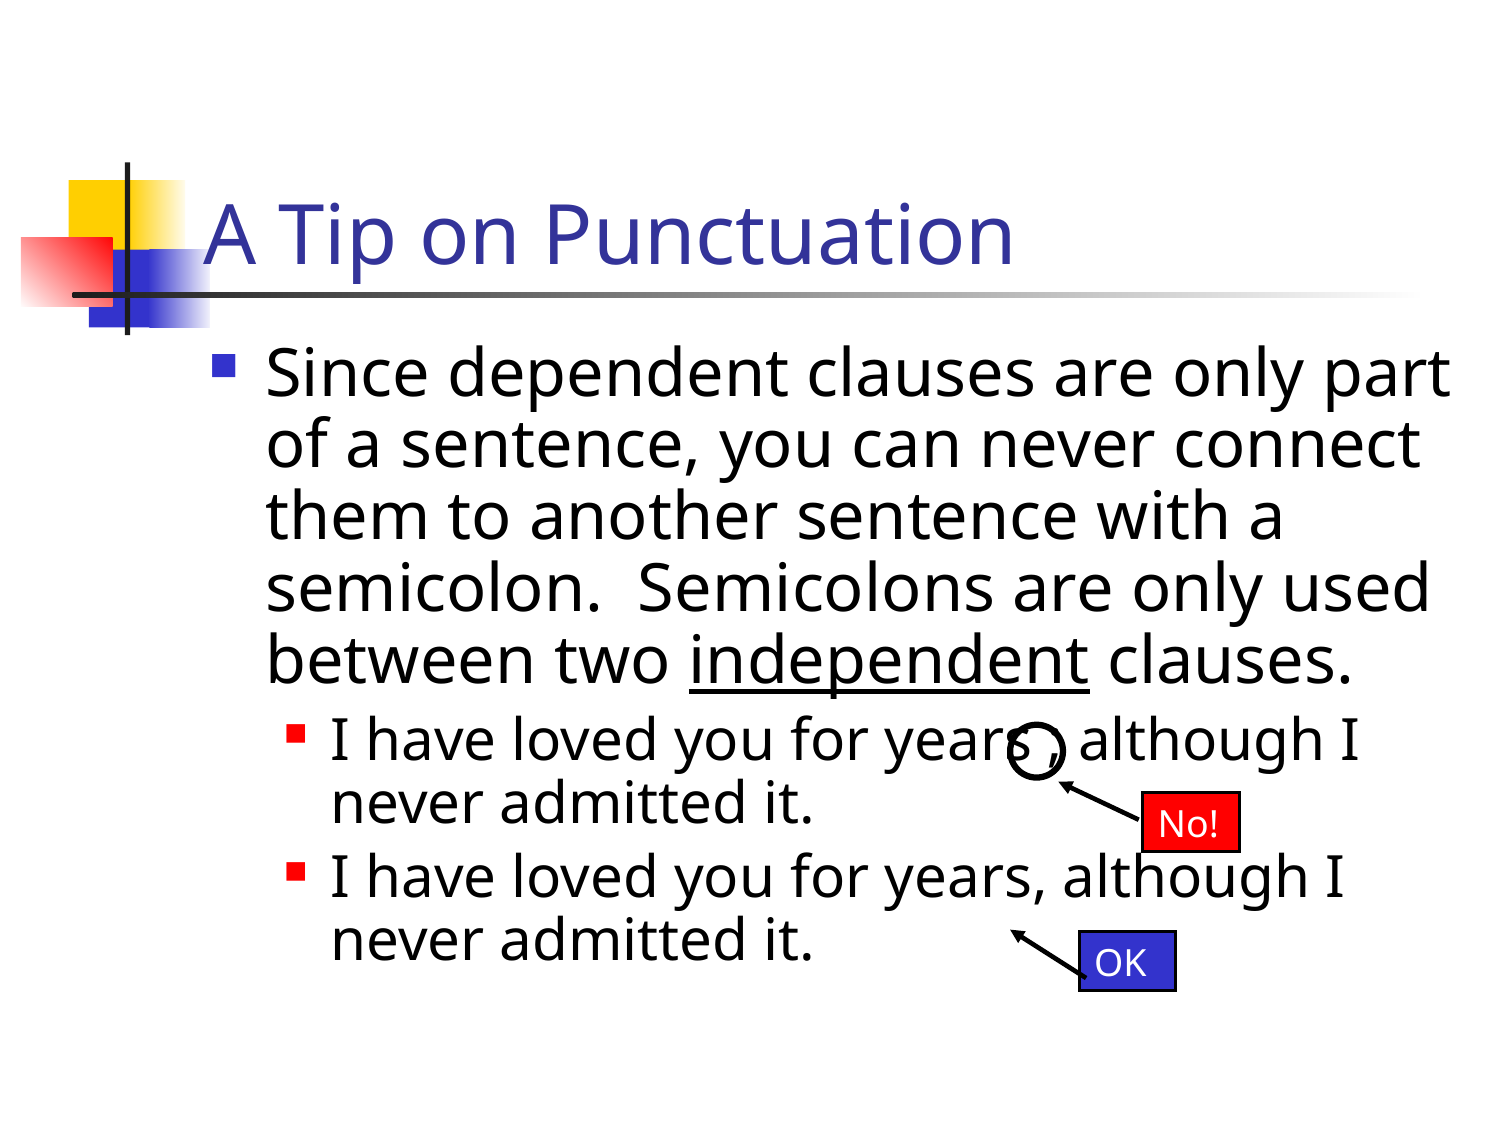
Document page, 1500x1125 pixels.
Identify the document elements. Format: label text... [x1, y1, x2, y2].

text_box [1058, 781, 1240, 856]
text_box [1010, 724, 1063, 778]
list Since dependent clauses are only part of a sentence, you can never connect them to another sentence with a semicolon. Semicolons are only used between two independent clauses. I have loved you for years ; although I never admitted it. I have loved you for years, although I never admitted it. [193, 331, 1469, 1006]
title A Tip on Punctuation [188, 101, 1468, 289]
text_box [1010, 929, 1176, 995]
